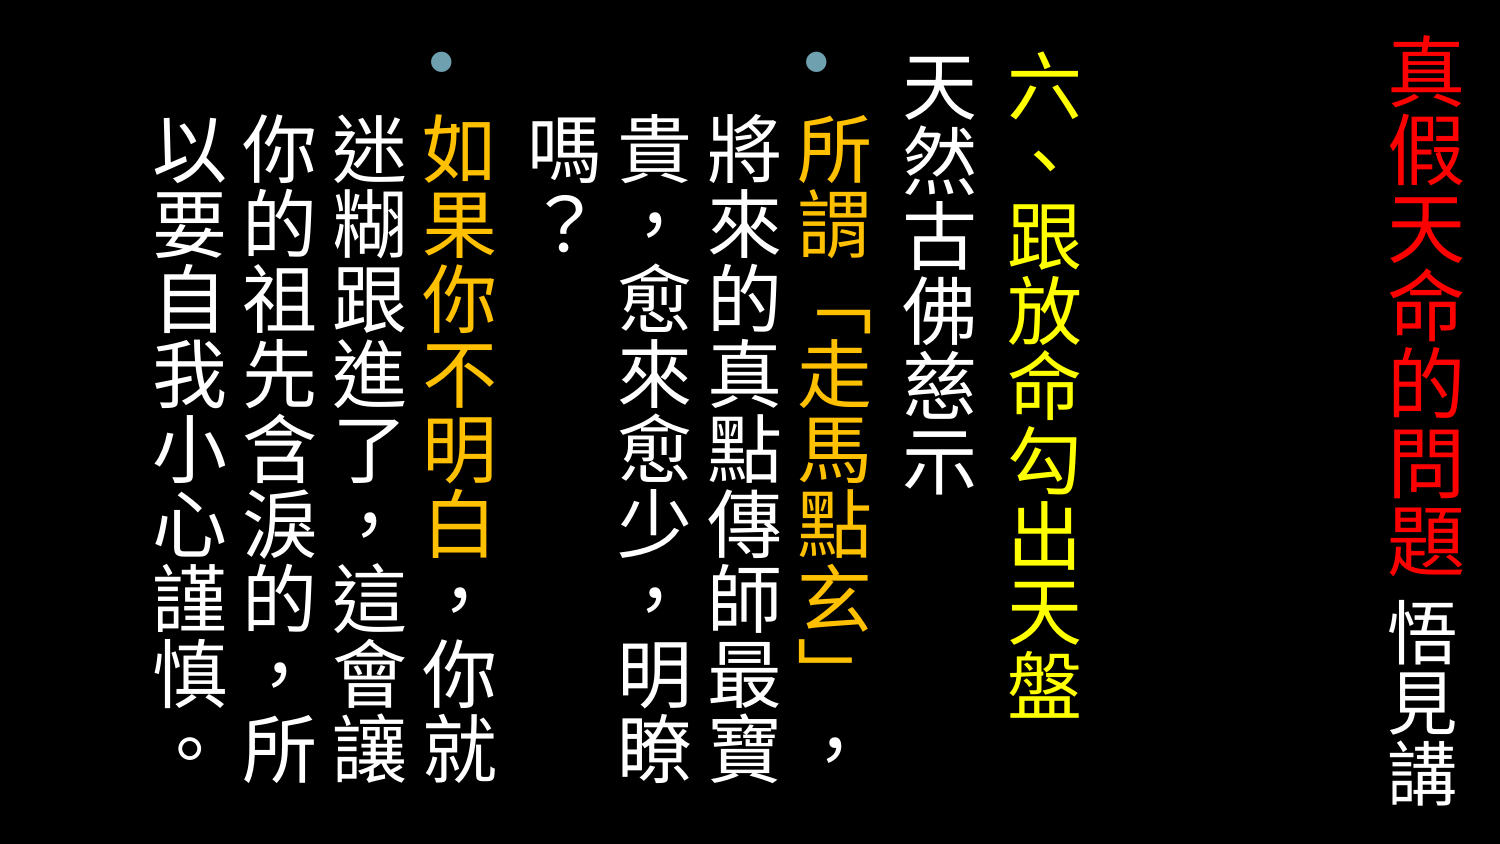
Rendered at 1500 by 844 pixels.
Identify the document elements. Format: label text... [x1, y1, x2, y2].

title 真假天命的問題 悟見講 [1364, 21, 1483, 820]
list 六、跟放命勾出天盤 天然古佛慈示 所謂「走馬點玄」，將來的真點傳師最寶貴，愈來愈少，明瞭嗎？ 如果你不明白，你就迷糊跟進了，這會讓你的祖先含淚的，所以要自我小心謹慎。 [29, 27, 1365, 820]
